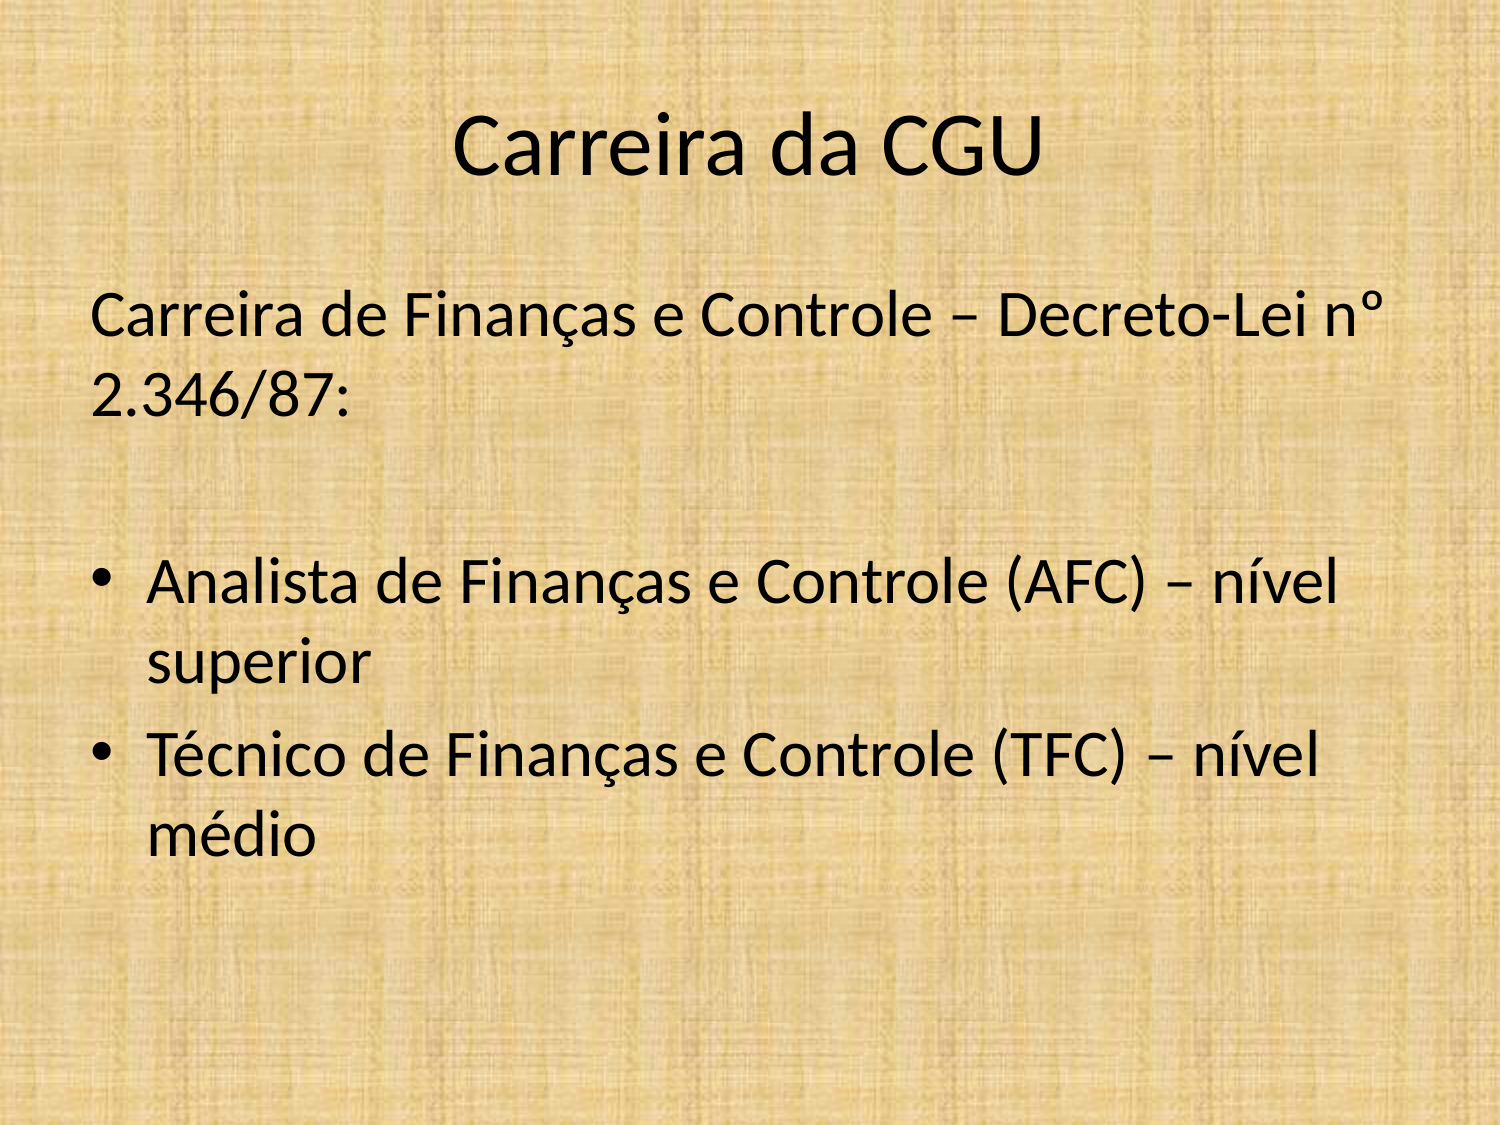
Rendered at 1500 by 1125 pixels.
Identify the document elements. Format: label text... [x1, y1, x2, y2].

title Carreira da CGU [75, 45, 1425, 233]
list Carreira de Finanças e Controle – Decreto-Lei nº 2.346/87: Analista de Finanças e Controle (AFC) – nível superior Técnico de Finanças e Controle (TFC) – nível médio [75, 262, 1425, 917]
picture [0, 0, 1500, 1125]
